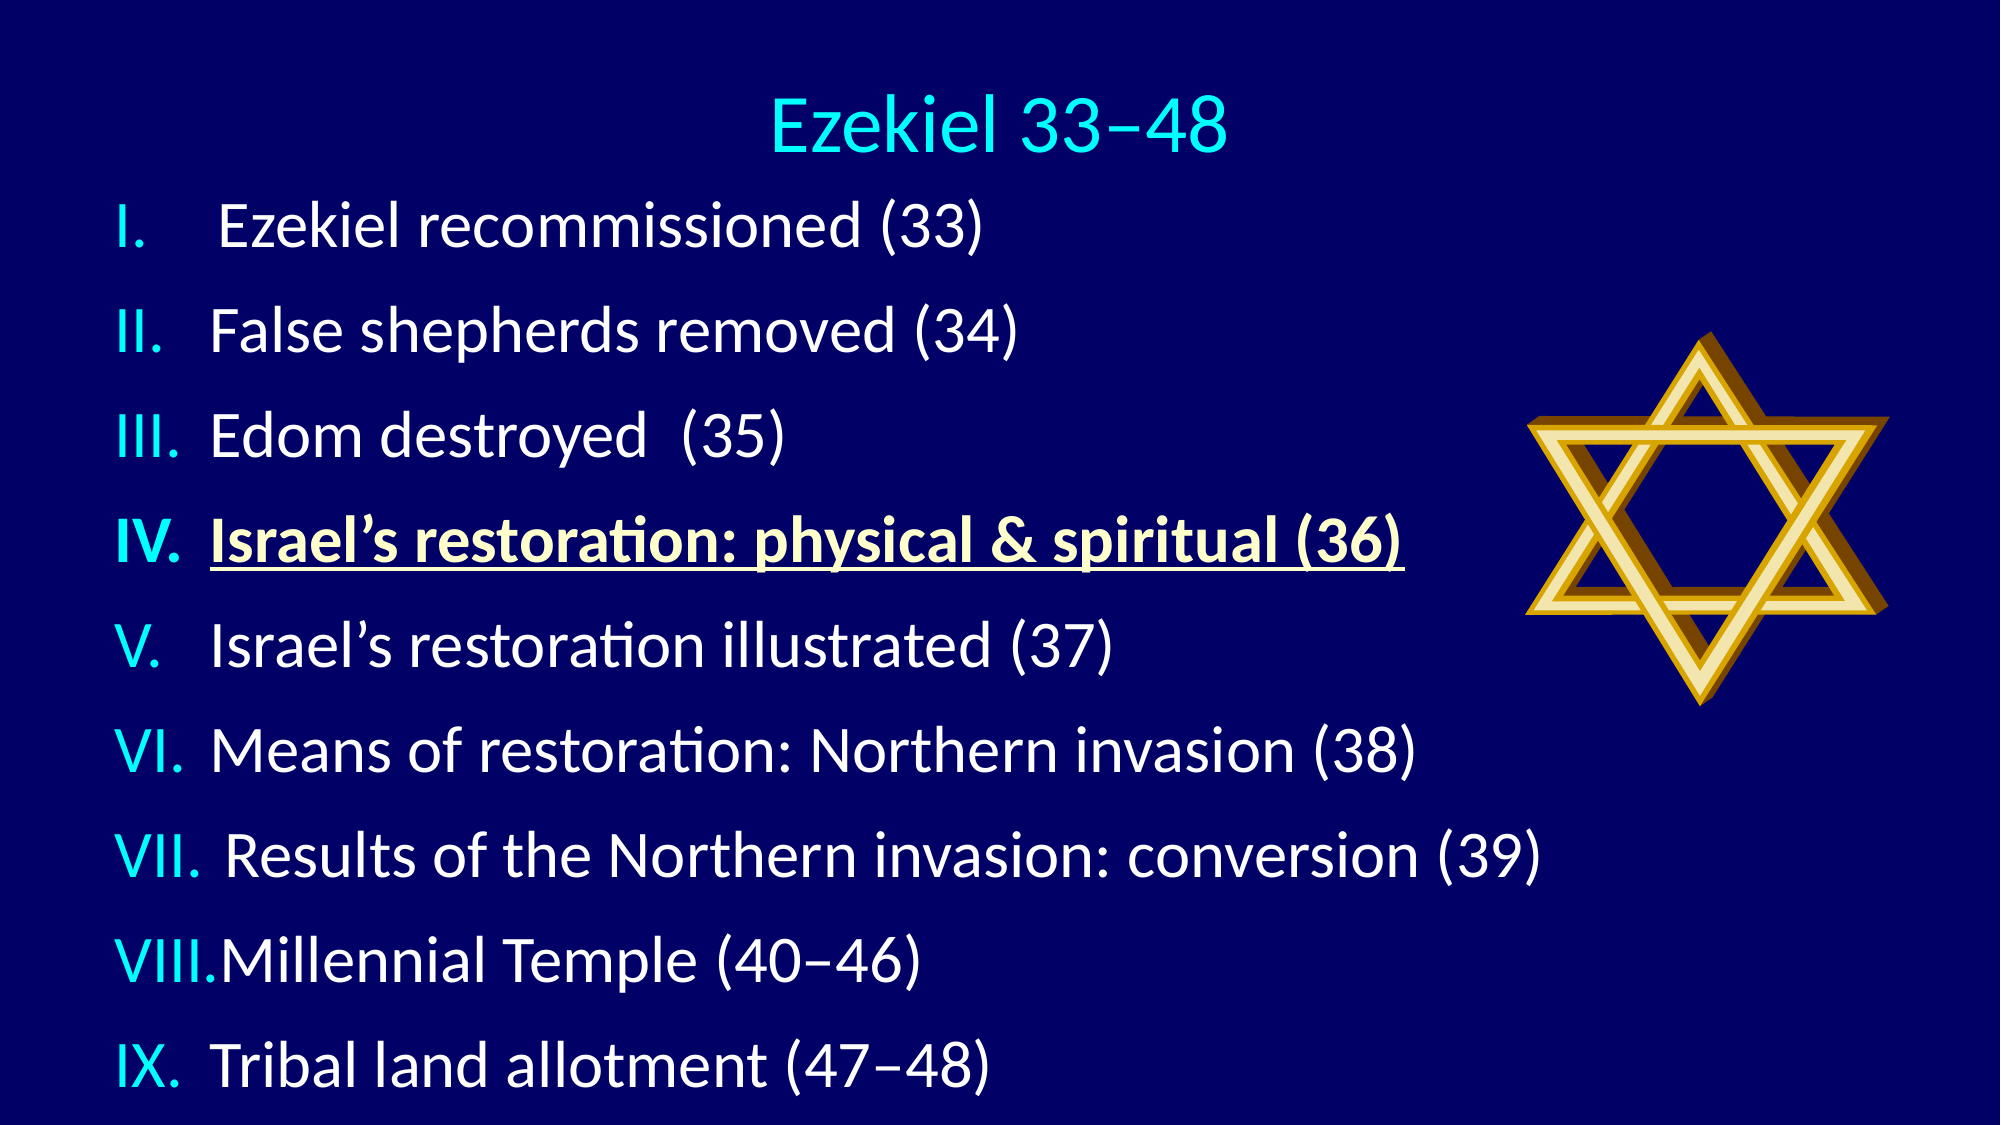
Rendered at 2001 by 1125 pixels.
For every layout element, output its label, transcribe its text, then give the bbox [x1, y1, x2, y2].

list Ezekiel recommissioned (33) False shepherds removed (34) Edom destroyed (35) Israel’s restoration: physical & spiritual (36) Israel’s restoration illustrated (37) Means of restoration: Northern invasion (38) Results of the Northern invasion: conversion (39) Millennial Temple (40‒46) Tribal land allotment (47‒48) [99, 173, 1676, 1088]
picture [1524, 330, 1891, 707]
title Ezekiel 33‒48 [300, 50, 1700, 188]
